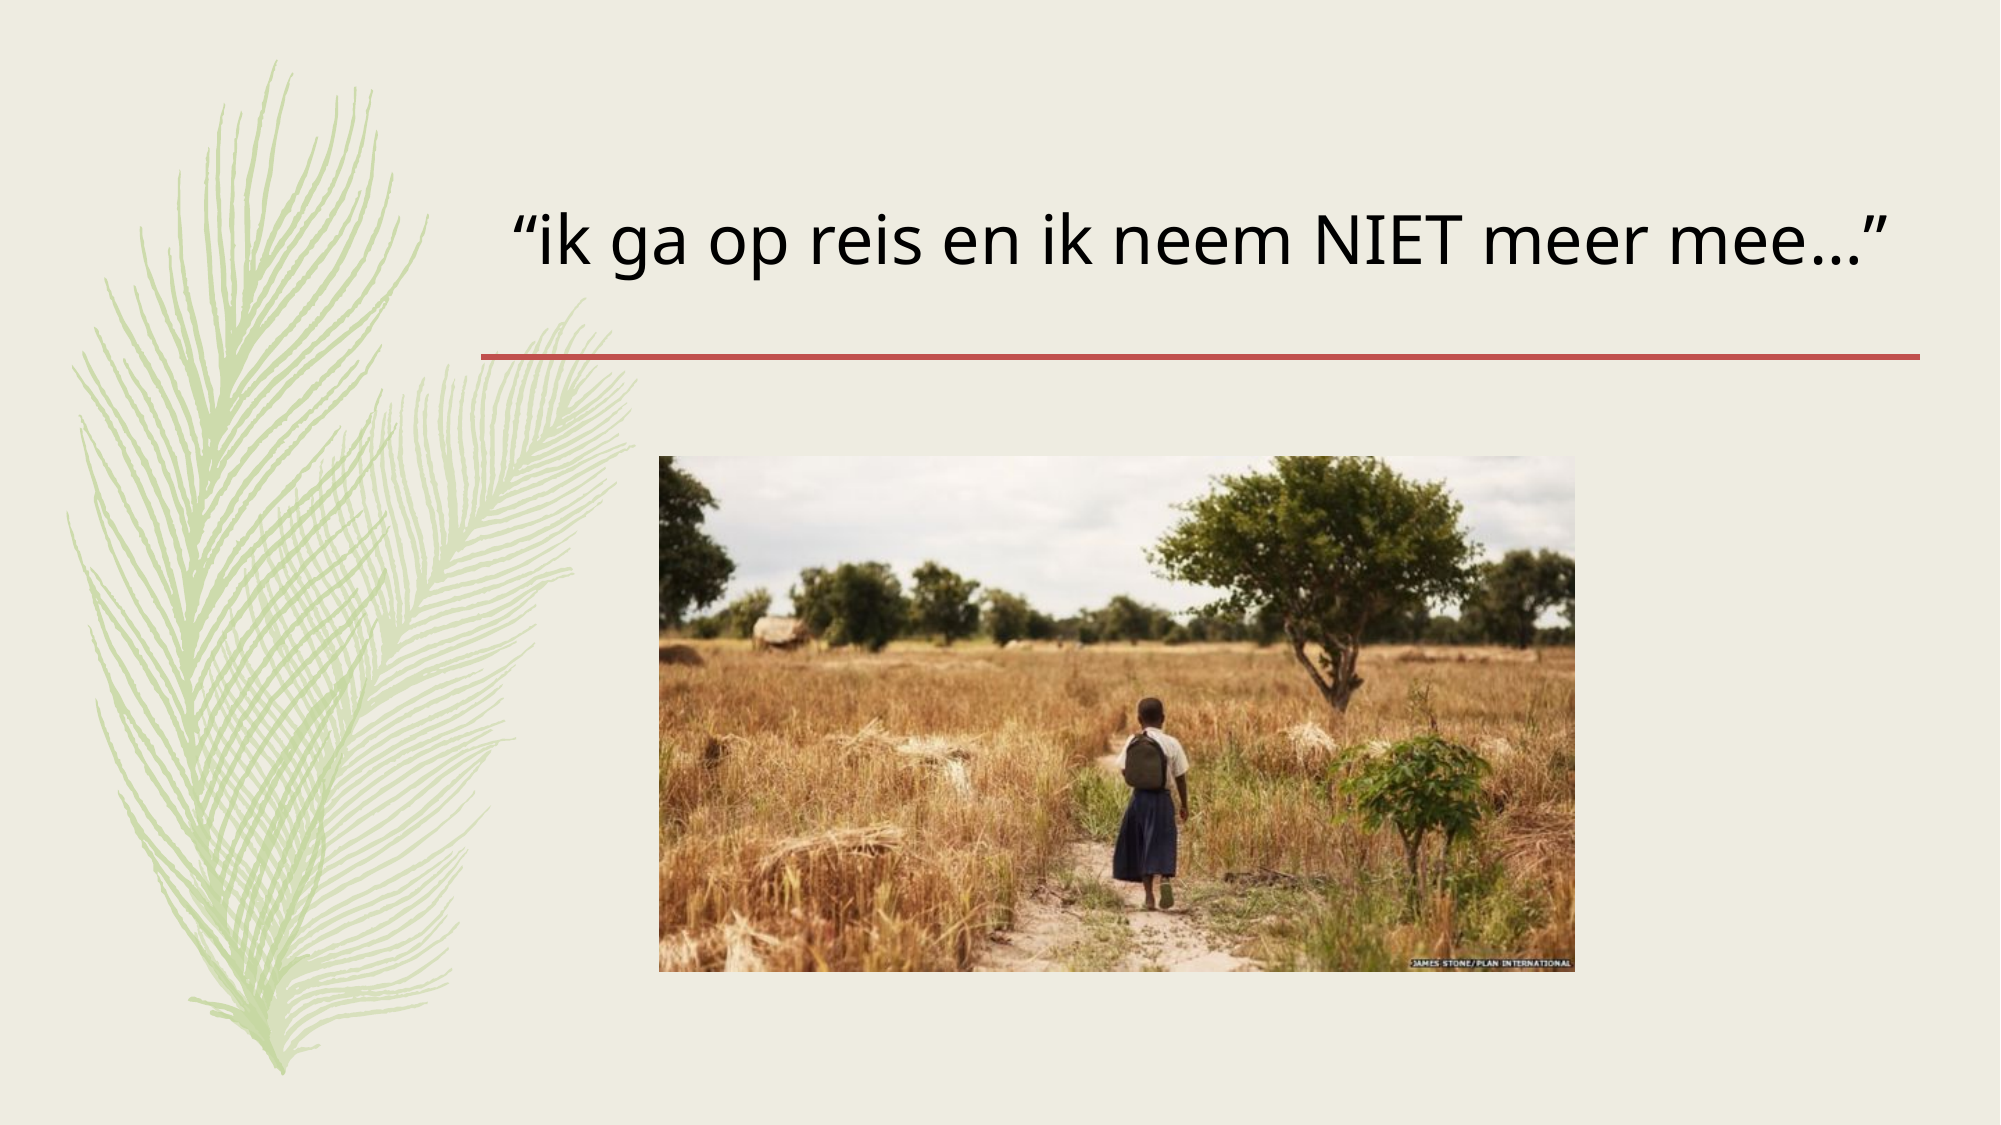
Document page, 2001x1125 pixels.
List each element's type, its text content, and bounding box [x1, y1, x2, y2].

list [658, 456, 1576, 972]
title “ik ga op reis en ik neem NIET meer mee…” [481, 93, 1920, 350]
